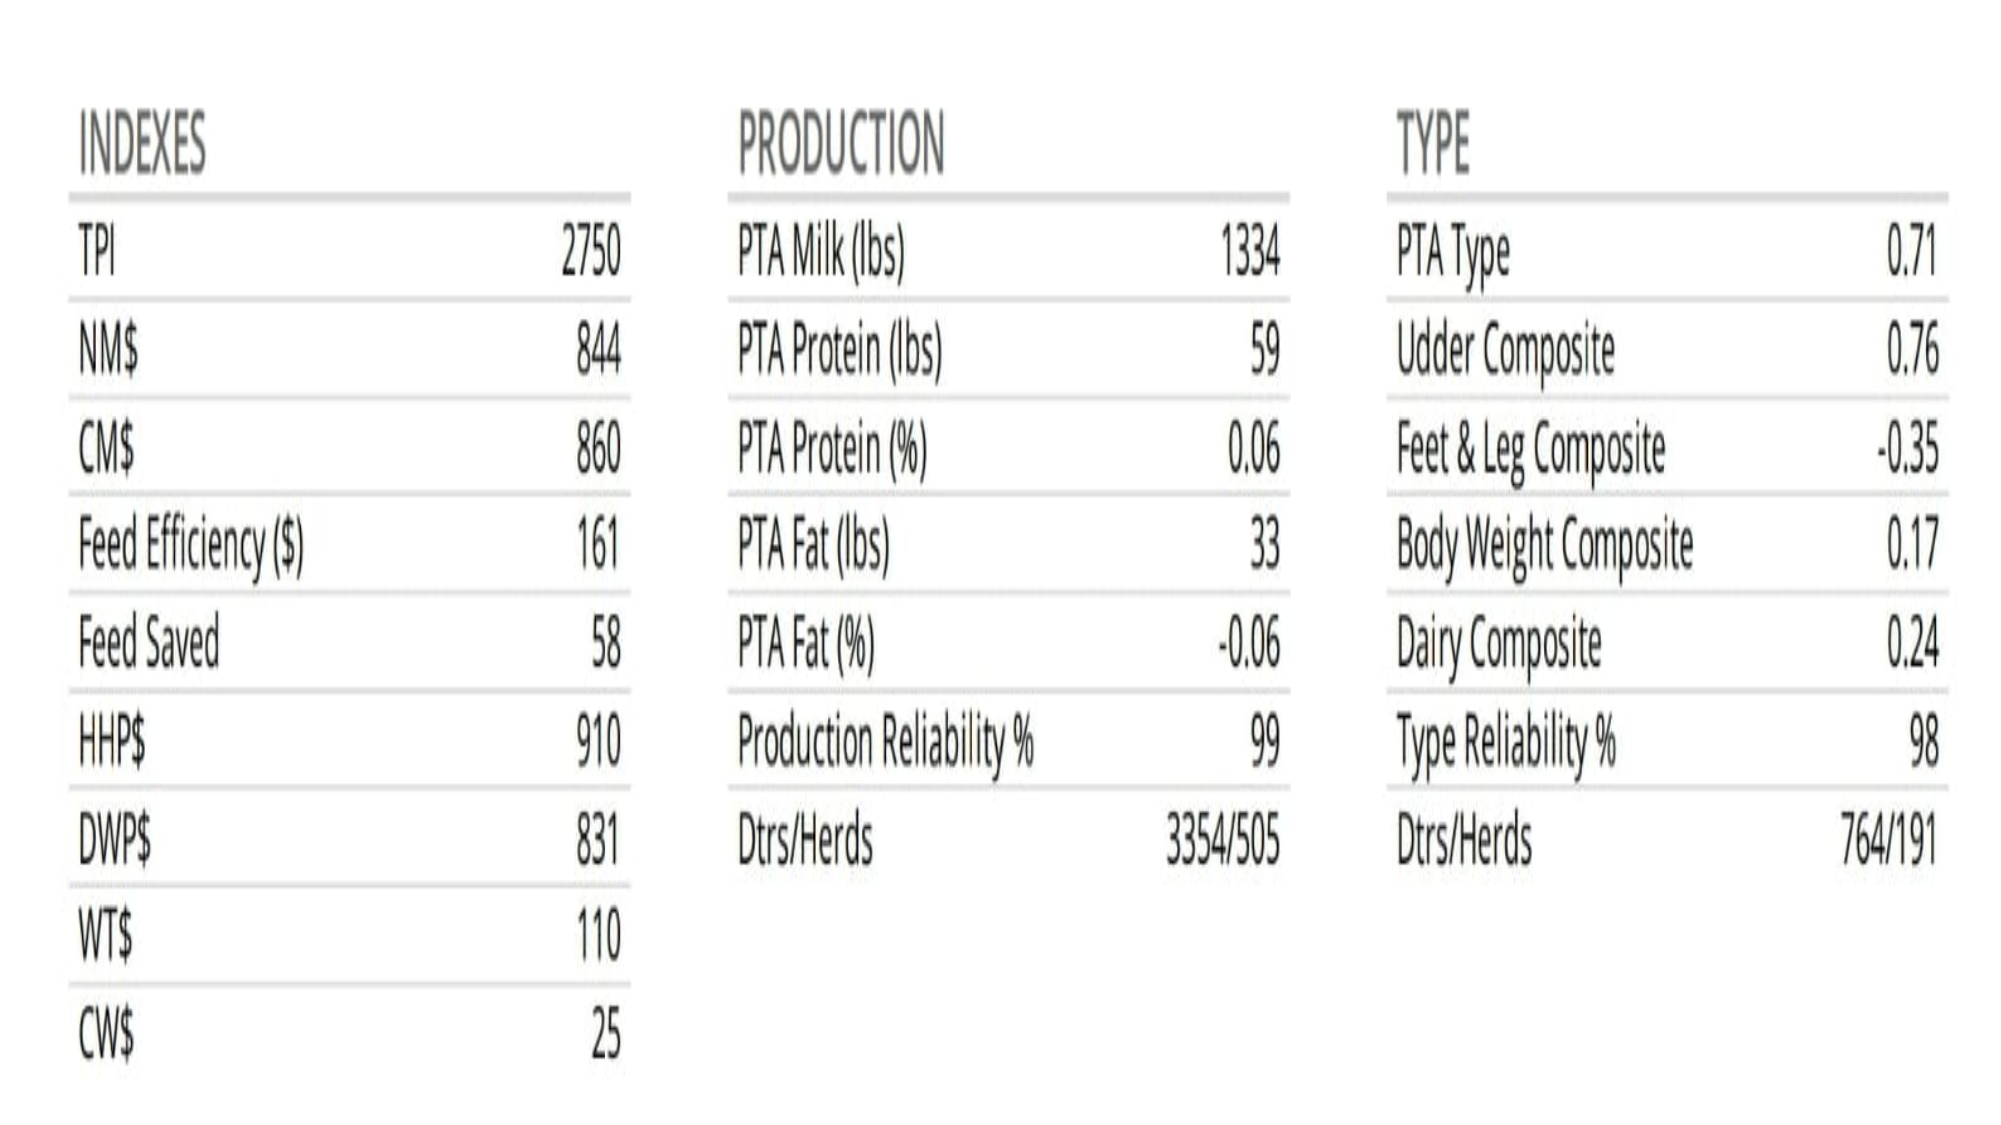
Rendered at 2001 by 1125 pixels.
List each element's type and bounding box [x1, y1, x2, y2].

list [0, 0, 2000, 1125]
